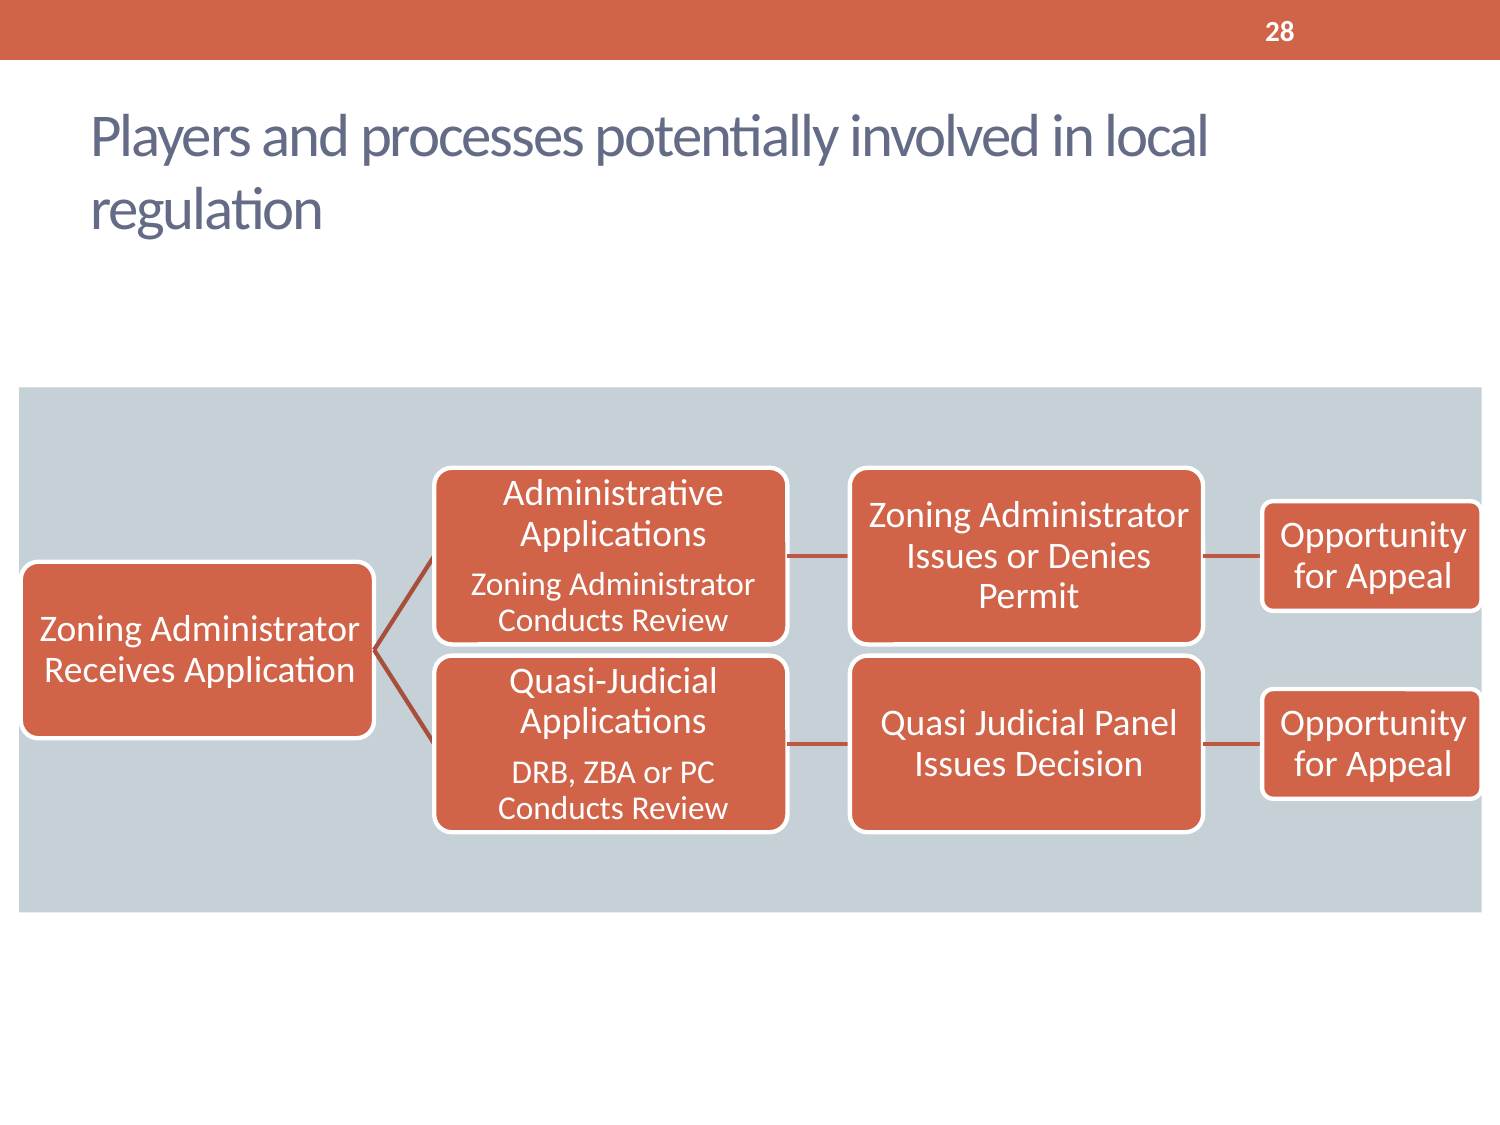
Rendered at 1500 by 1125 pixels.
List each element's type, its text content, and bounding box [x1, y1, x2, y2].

title Players and processes potentially involved in local regulation [75, 87, 1425, 250]
slide_number 28 [1250, 3, 1425, 57]
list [18, 387, 1482, 913]
